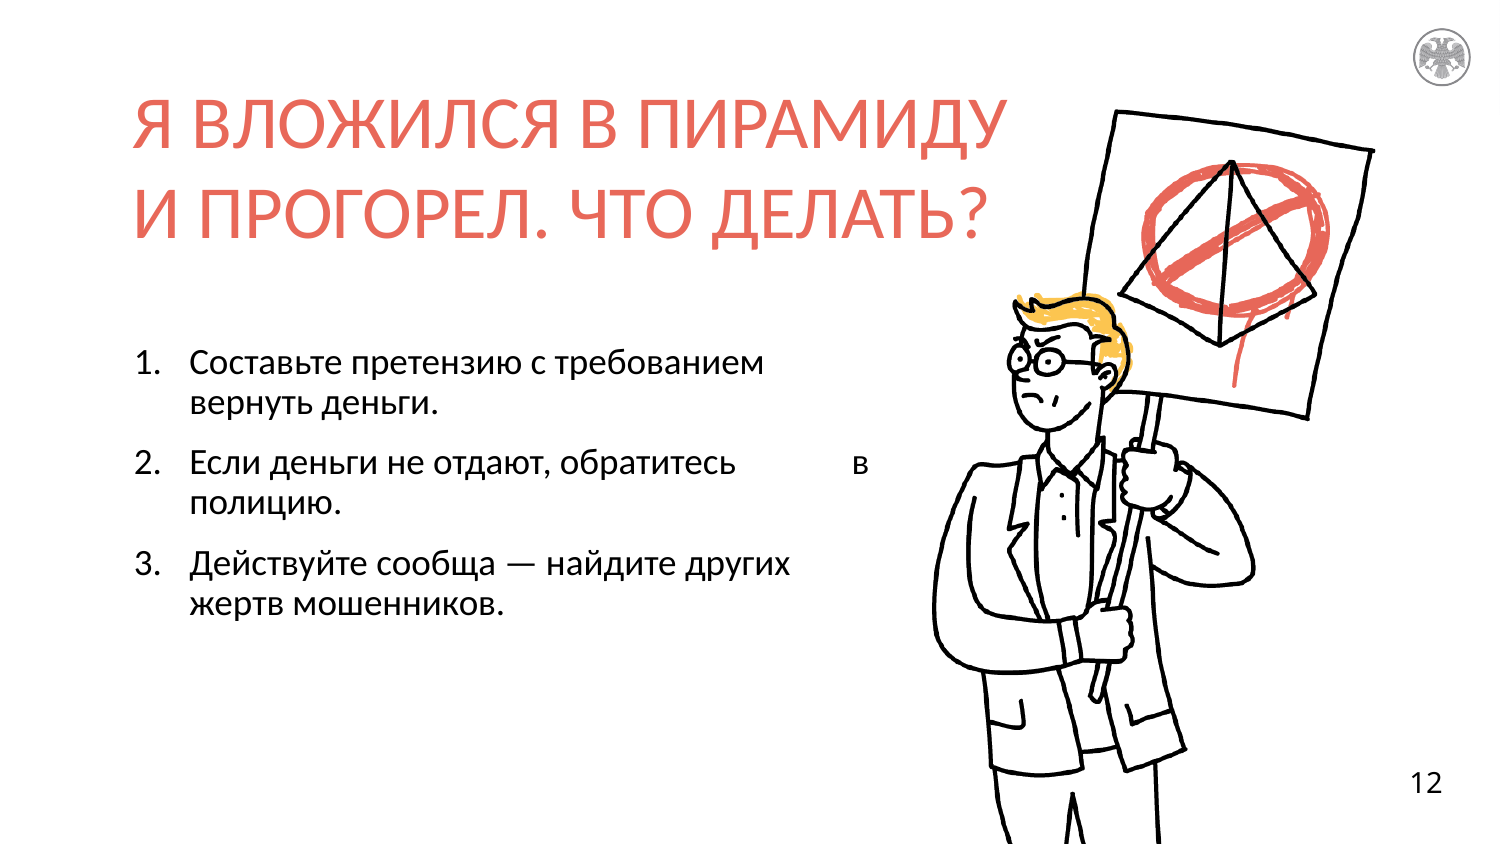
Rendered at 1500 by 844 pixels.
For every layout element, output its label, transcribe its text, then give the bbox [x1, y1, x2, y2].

picture [749, 0, 1500, 844]
title Я ВЛОЖИЛСЯ В ПИРАМИДУ И ПРОГОРЕЛ. ЧТО ДЕЛАТЬ? [117, 71, 1188, 269]
subtitle Составьте претензию с требованием вернуть деньги. Если деньги не отдают, обратитесь в полицию. Действуйте сообща — найдите других жертв мошенников. [118, 334, 749, 634]
